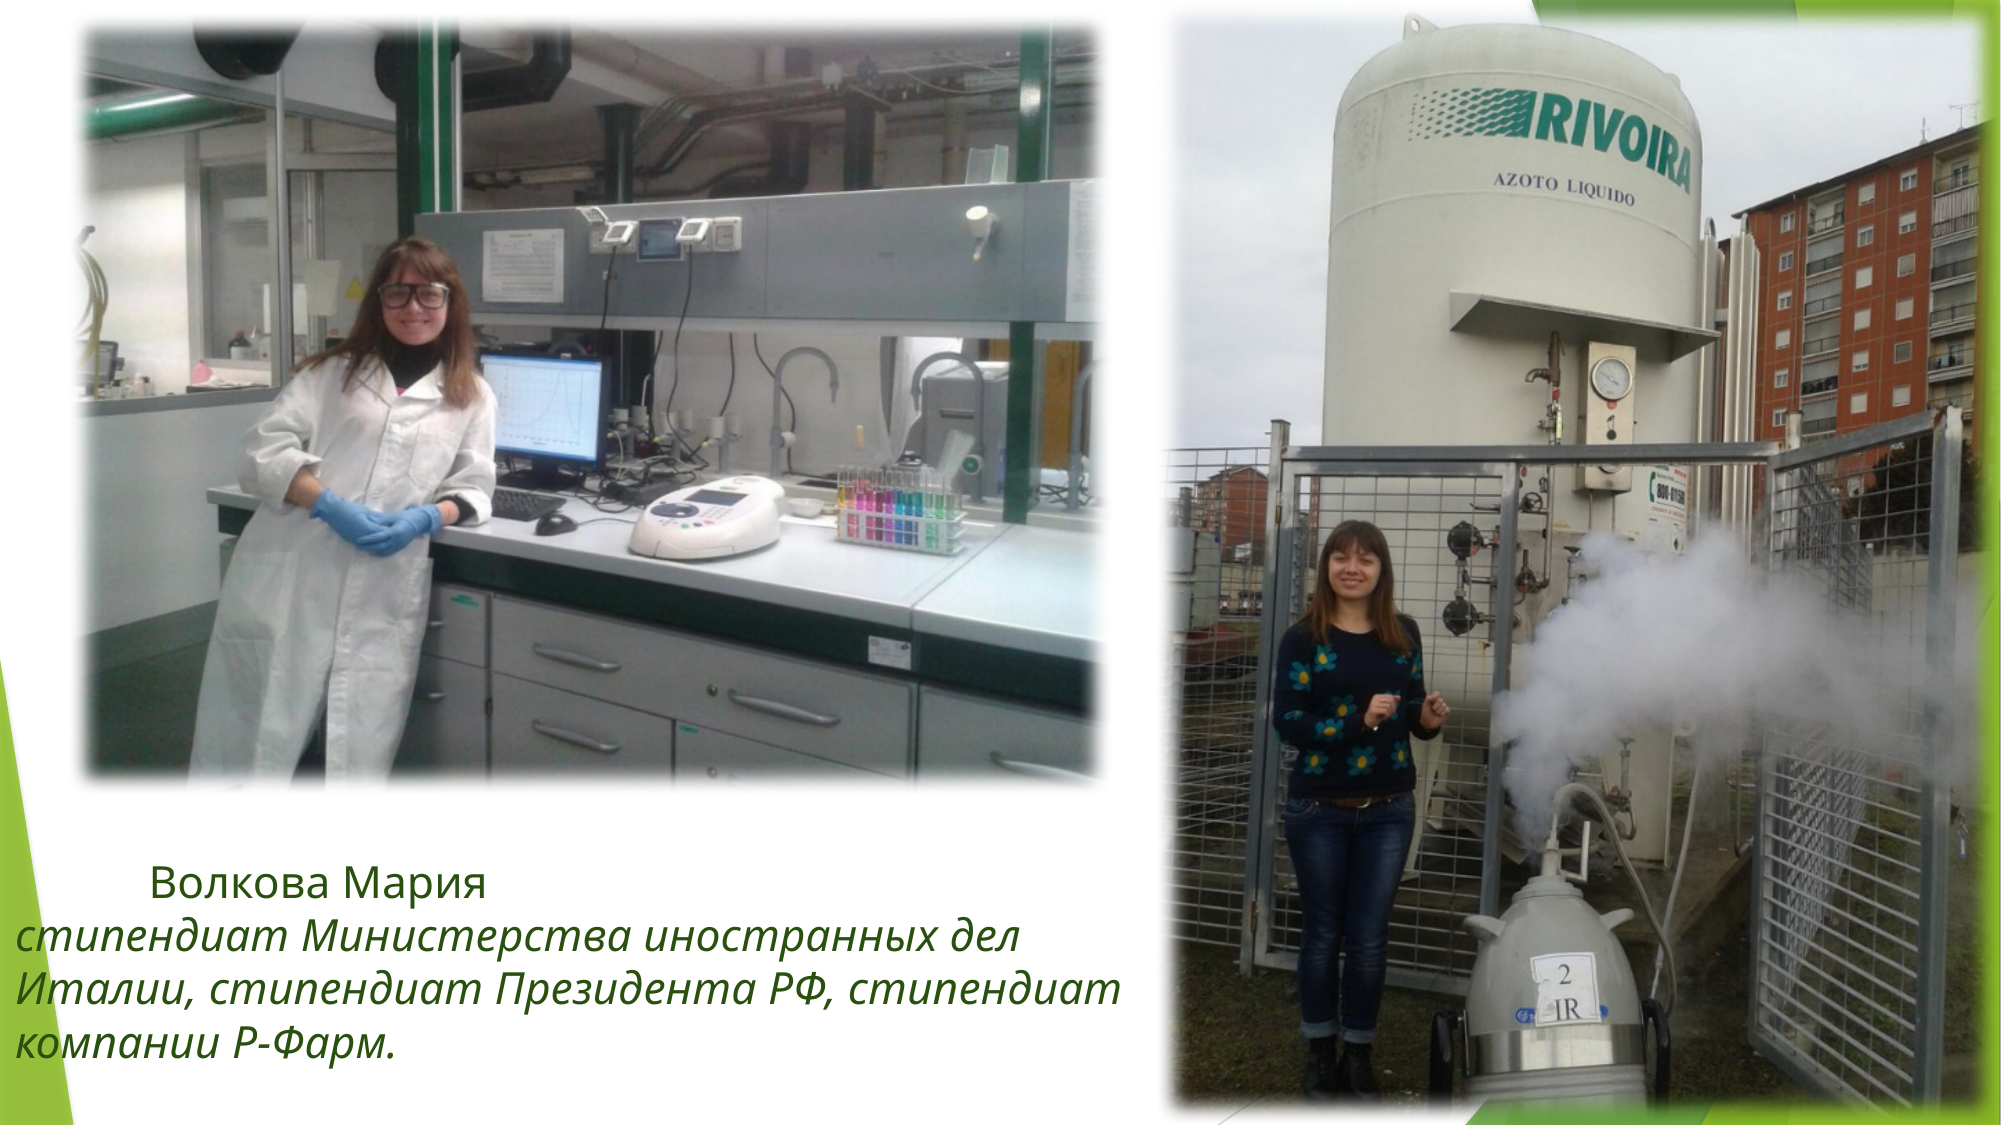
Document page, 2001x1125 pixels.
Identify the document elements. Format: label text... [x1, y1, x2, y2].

picture [1155, 0, 2000, 1125]
picture [68, 12, 1114, 797]
title Волкова Мария стипендиат Министерства иностранных дел Италии, стипендиат Президента РФ, стипендиат компании Р-Фарм. [0, 844, 1150, 1075]
